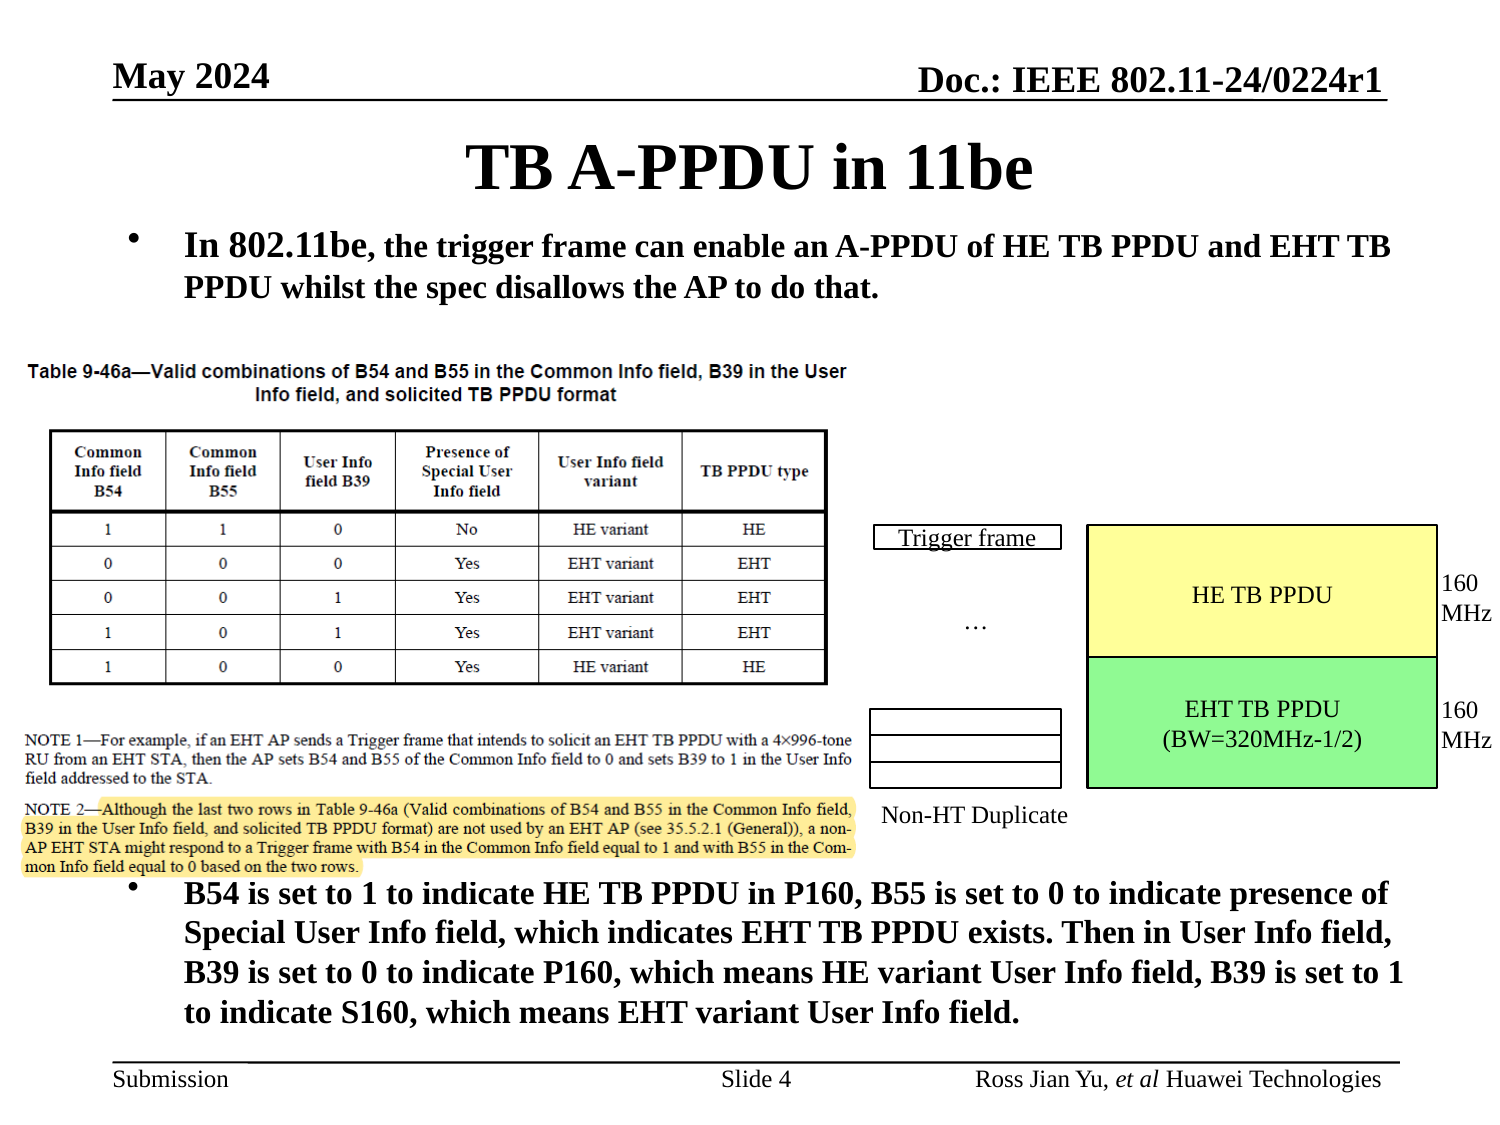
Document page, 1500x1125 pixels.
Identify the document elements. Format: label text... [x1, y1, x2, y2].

picture [10, 354, 863, 882]
title TB A-PPDU in 11be [112, 112, 1388, 213]
list In 802.11be, the trigger frame can enable an A-PPDU of HE TB PPDU and EHT TB PPDU whilst the spec disallows the AP to do that. B54 is set to 1 to indicate HE TB PPDU in P160, B55 is set to 0 to indicate presence of Special User Info field, which indicates EHT TB PPDU exists. Then in User Info field, B39 is set to 0 to indicate P160, which means HE variant User Info field, B39 is set to 1 to indicate S160, which means EHT variant User Info field. [112, 212, 1438, 327]
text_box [866, 524, 1500, 837]
slide_number Slide 4 [712, 1061, 800, 1093]
